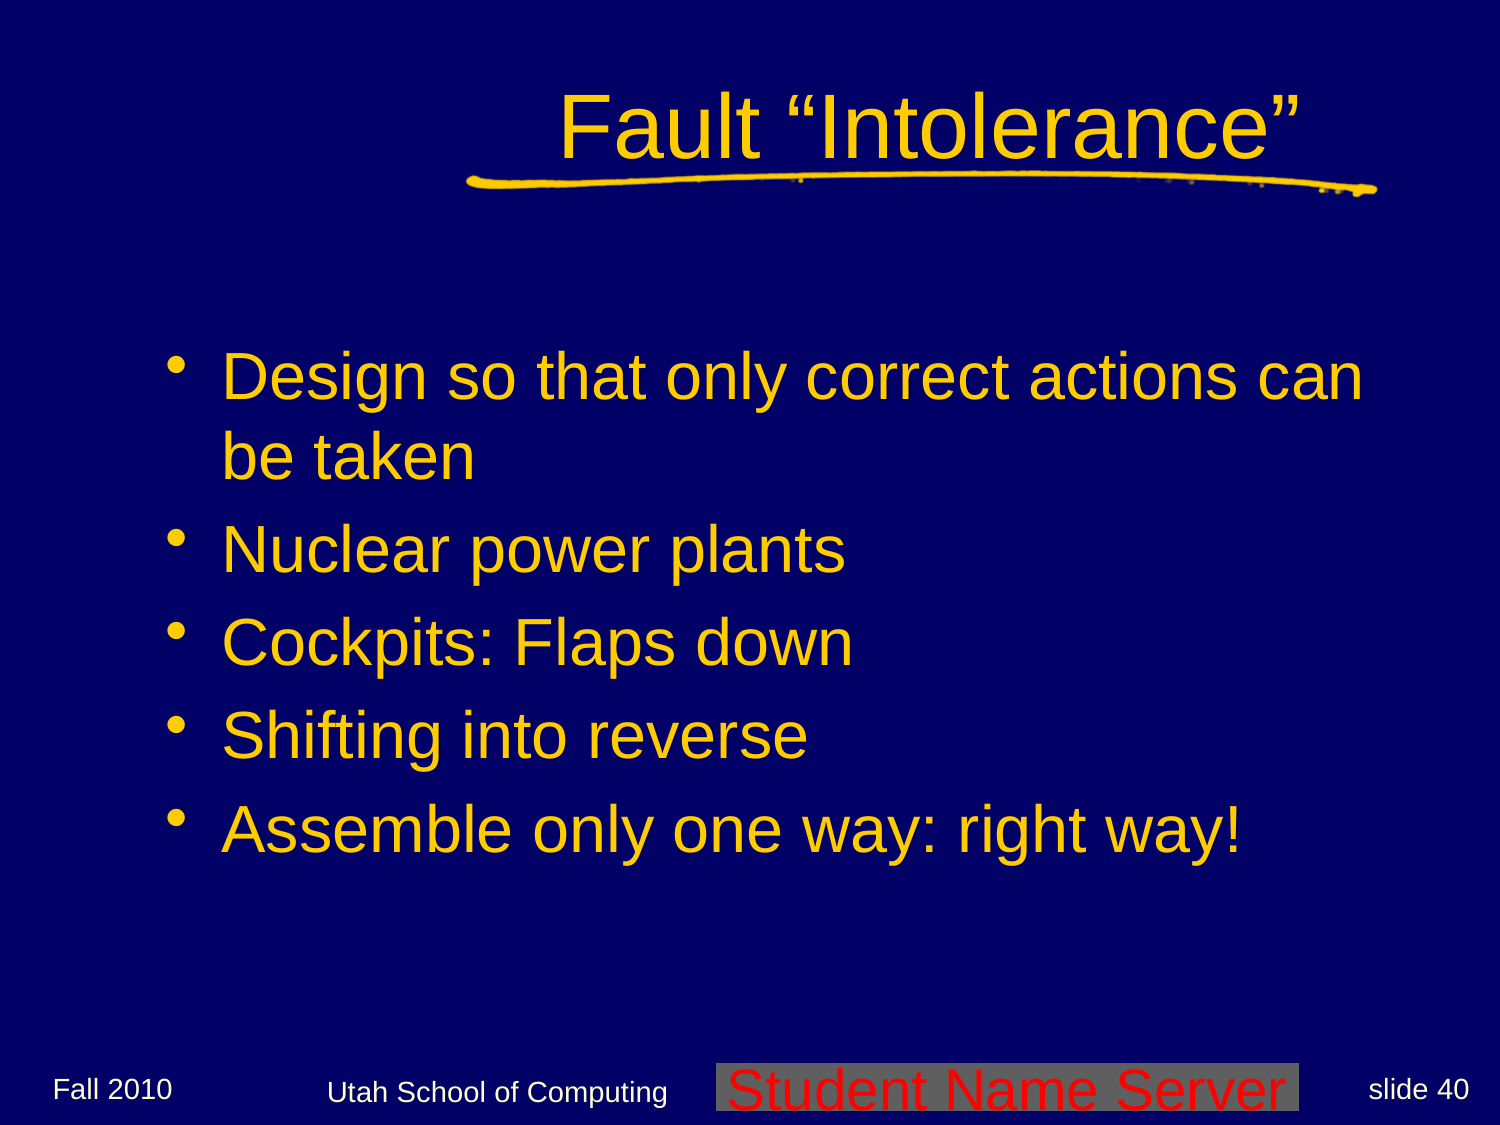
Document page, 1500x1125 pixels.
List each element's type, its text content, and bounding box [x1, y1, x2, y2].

title Fault “Intolerance” [0, 27, 1318, 216]
slide_number Fall 2010 [37, 1062, 326, 1113]
list Design so that only correct actions can be taken Nuclear power plants Cockpits: Flaps down Shifting into reverse Assemble only one way: right way! [149, 324, 1463, 1001]
picture [1318, 164, 1400, 203]
